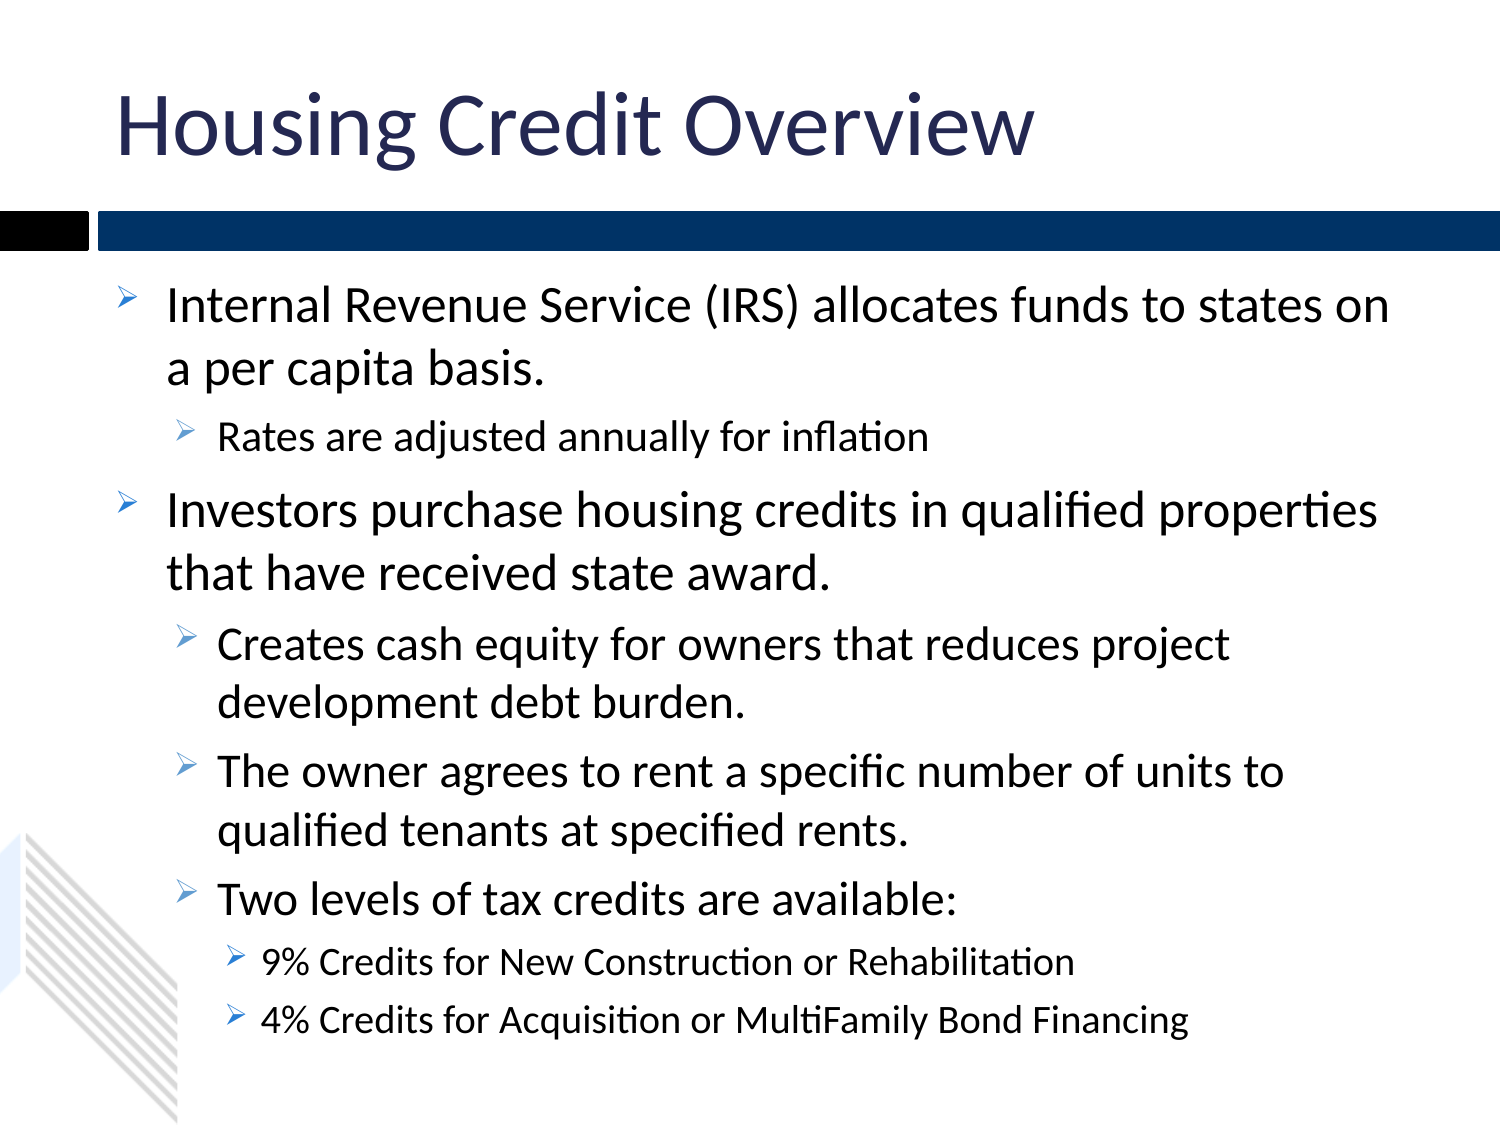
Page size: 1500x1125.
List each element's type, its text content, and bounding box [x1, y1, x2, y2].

list Internal Revenue Service (IRS) allocates funds to states on a per capita basis. Rates are adjusted annually for inflation Investors purchase housing credits in qualified properties that have received state award. Creates cash equity for owners that reduces project development debt burden. The owner agrees to rent a specific number of units to qualified tenants at specified rents. Two levels of tax credits are available: 9% Credits for New Construction or Rehabilitation 4% Credits for Acquisition or MultiFamily Bond Financing [100, 262, 1438, 1050]
title Housing Credit Overview [100, 37, 1438, 200]
